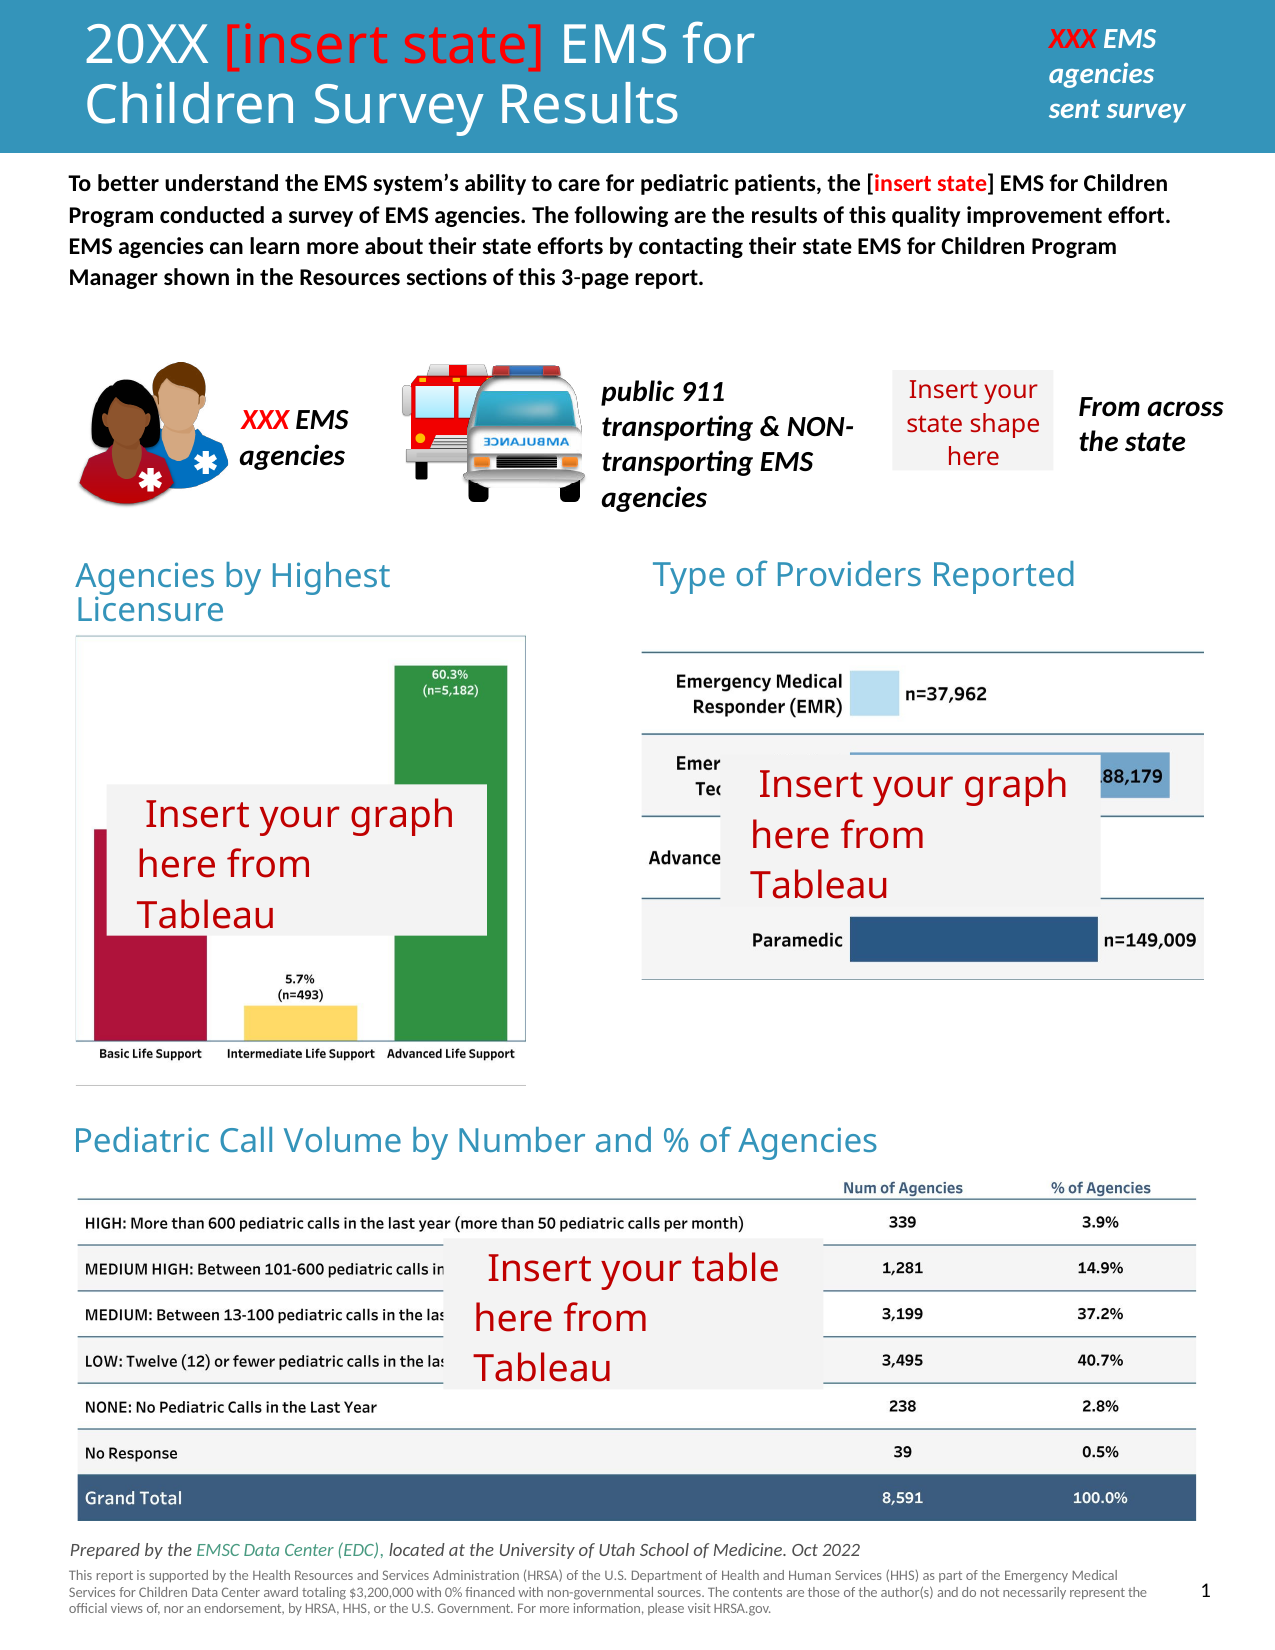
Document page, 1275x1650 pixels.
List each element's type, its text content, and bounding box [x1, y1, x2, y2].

text_box Insert your graph here from Tableau [106, 784, 487, 936]
text_box XXX EMS agencies [239, 400, 393, 471]
text_box Agencies by Highest Licensure [73, 560, 487, 629]
text_box [641, 649, 1204, 980]
text_box [458, 363, 589, 502]
text_box [0, 0, 1275, 154]
text_box Type of Providers Reported [650, 553, 1193, 594]
text_box From across the state [1076, 386, 1238, 458]
text_box To better understand the EMS system’s ability to care for pediatric patients, the [insert state] EMS for Children Program conducted a survey of EMS agencies. The following are the results of this quality improvement effort. EMS agencies can learn more about their state efforts by contacting their state EMS for Children Program Manager shown in the Resources sections of this 3-page report. [66, 165, 1209, 291]
text_box Pediatric Call Volume by Number and % of Agencies [70, 1119, 1210, 1160]
text_box Insert your table here from Tableau [443, 1238, 824, 1390]
text_box Insert your graph here from Tableau [720, 754, 1101, 907]
text_box [77, 1172, 1197, 1521]
text_box XXX EMS agencies sent survey [1046, 19, 1204, 125]
text_box [75, 634, 526, 1086]
text_box [74, 362, 229, 510]
text_box [400, 363, 458, 480]
text_box Insert your state shape here [892, 370, 1054, 471]
footer Prepared by the EMSC Data Center (EDC), located at the University of Utah School of Medicine. Oct 2022 This report is supported by the Health Resources and Services Administration (HRSA) of the U.S. Department of Health and Human Services (HHS) as part of the Emergency Medical Services for Children Data Center award totaling $3,200,000 with 0% financed with non-governmental sources. The contents are those of the author(s) and do not necessarily represent the official views of, nor an endorsement, by HRSA, HHS, or the U.S. Government. For more information, please visit HRSA.gov. [66, 1537, 1187, 1650]
slide_number 1 [1196, 1576, 1229, 1650]
text_box 20XX [insert state] EMS for Children Survey Results [82, 14, 976, 135]
text_box public 911 transporting & NON-transporting EMS agencies [599, 371, 875, 513]
